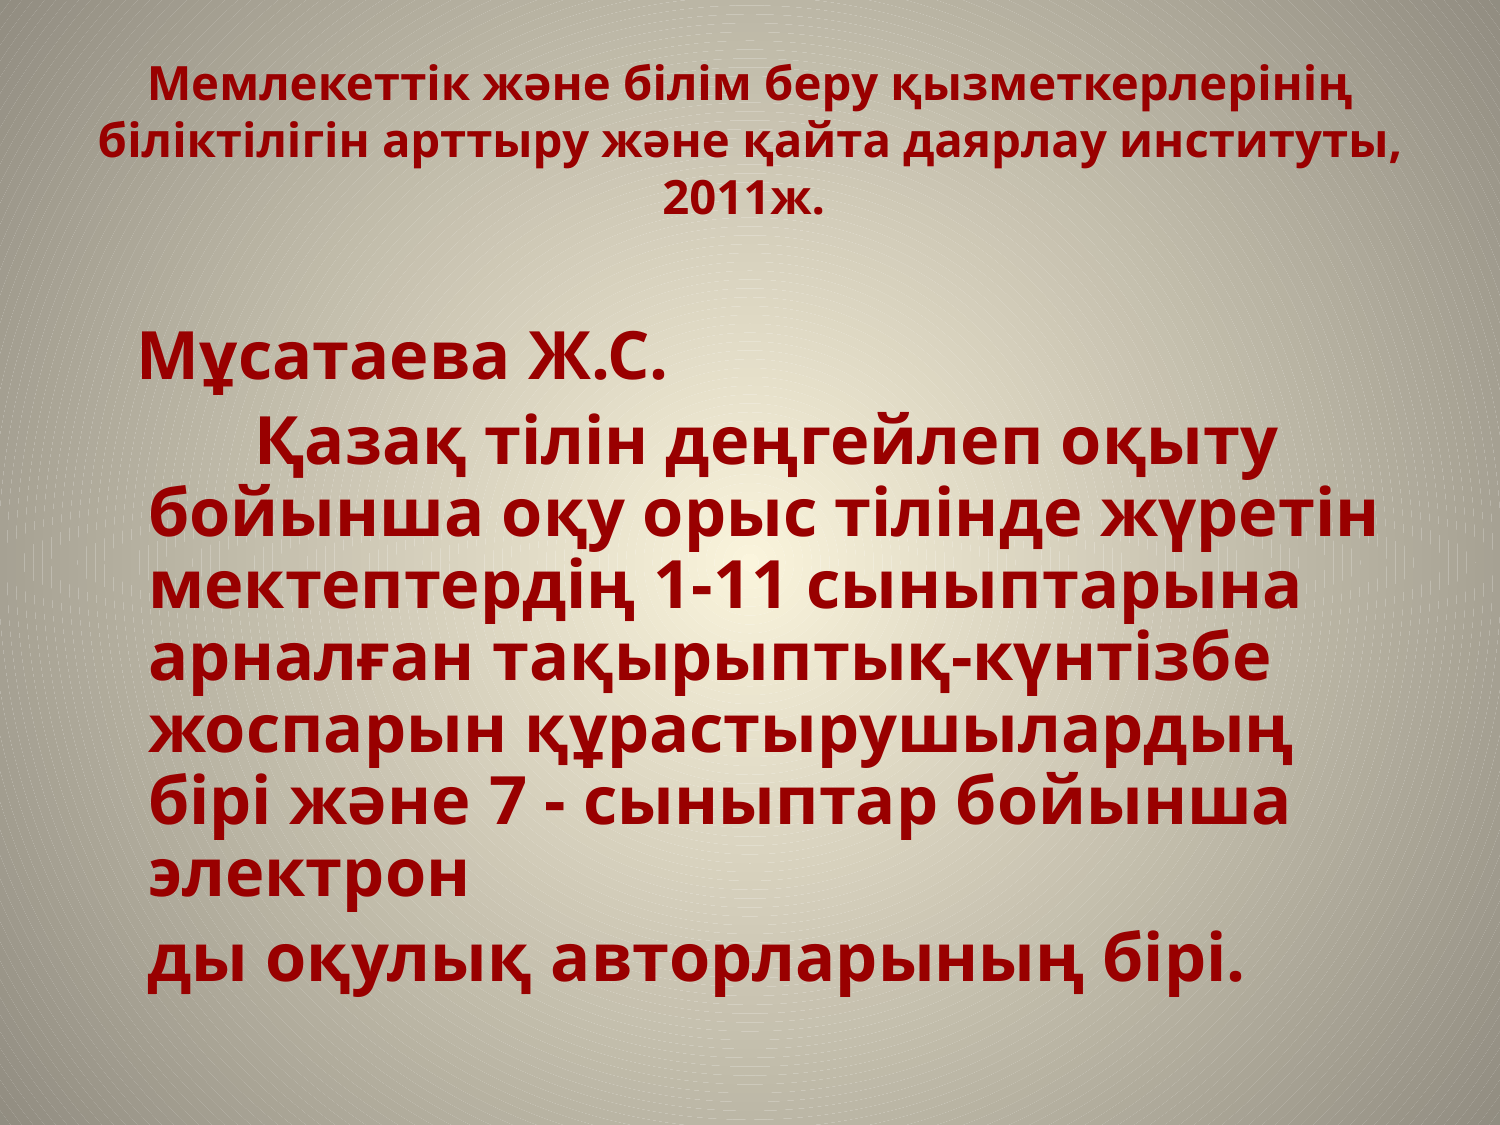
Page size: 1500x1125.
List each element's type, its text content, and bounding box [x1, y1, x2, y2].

title Мемлекеттік және білім беру қызметкерлерінің біліктілігін арттыру және қайта даярлау институты, 2011ж. [75, 45, 1425, 233]
list Мұсатаева Ж.С. Қазақ тілін деңгейлеп оқыту бойынша оқу орыс тілінде жүретін мектептердің 1-11 сыныптарына арналған тақырыптық-күнтізбе жоспарын құрастырушылардың бірі және 7 - сыныптар бойынша электрон ды оқулық авторларының бірі. [76, 314, 1427, 990]
